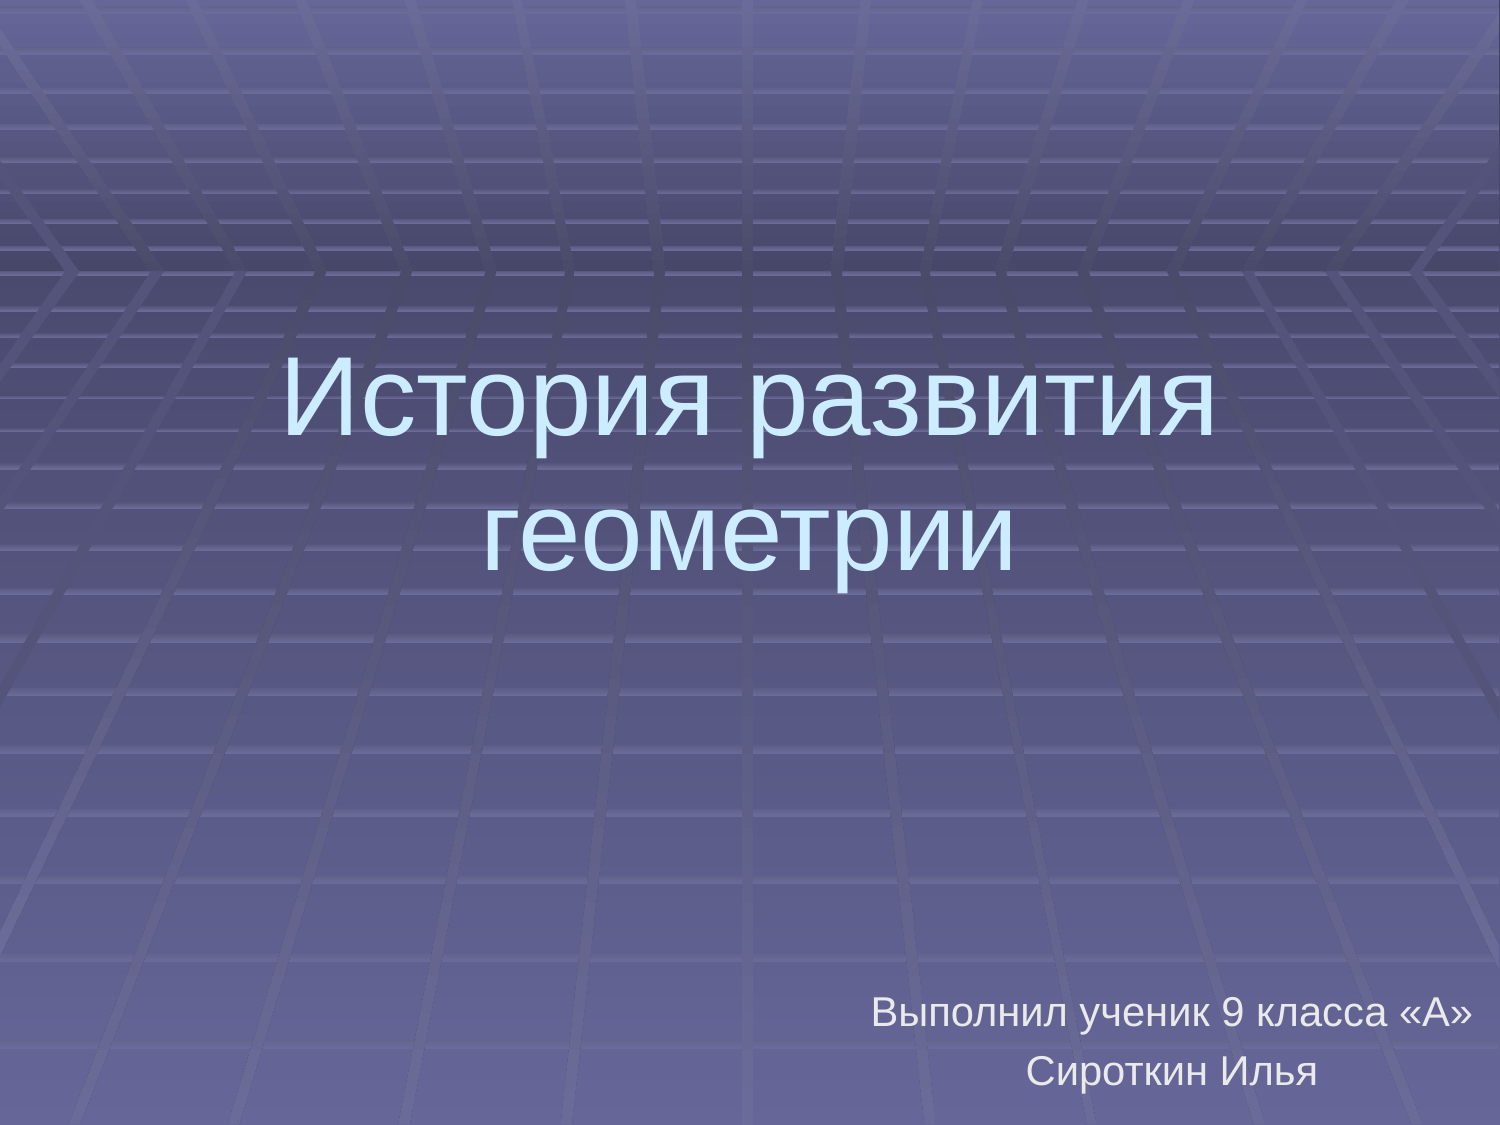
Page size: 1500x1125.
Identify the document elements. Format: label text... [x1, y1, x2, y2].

subtitle Выполнил ученик 9 класса «А» Сироткин Илья [843, 977, 1500, 1125]
title История развития геометрии [74, 314, 1425, 601]
